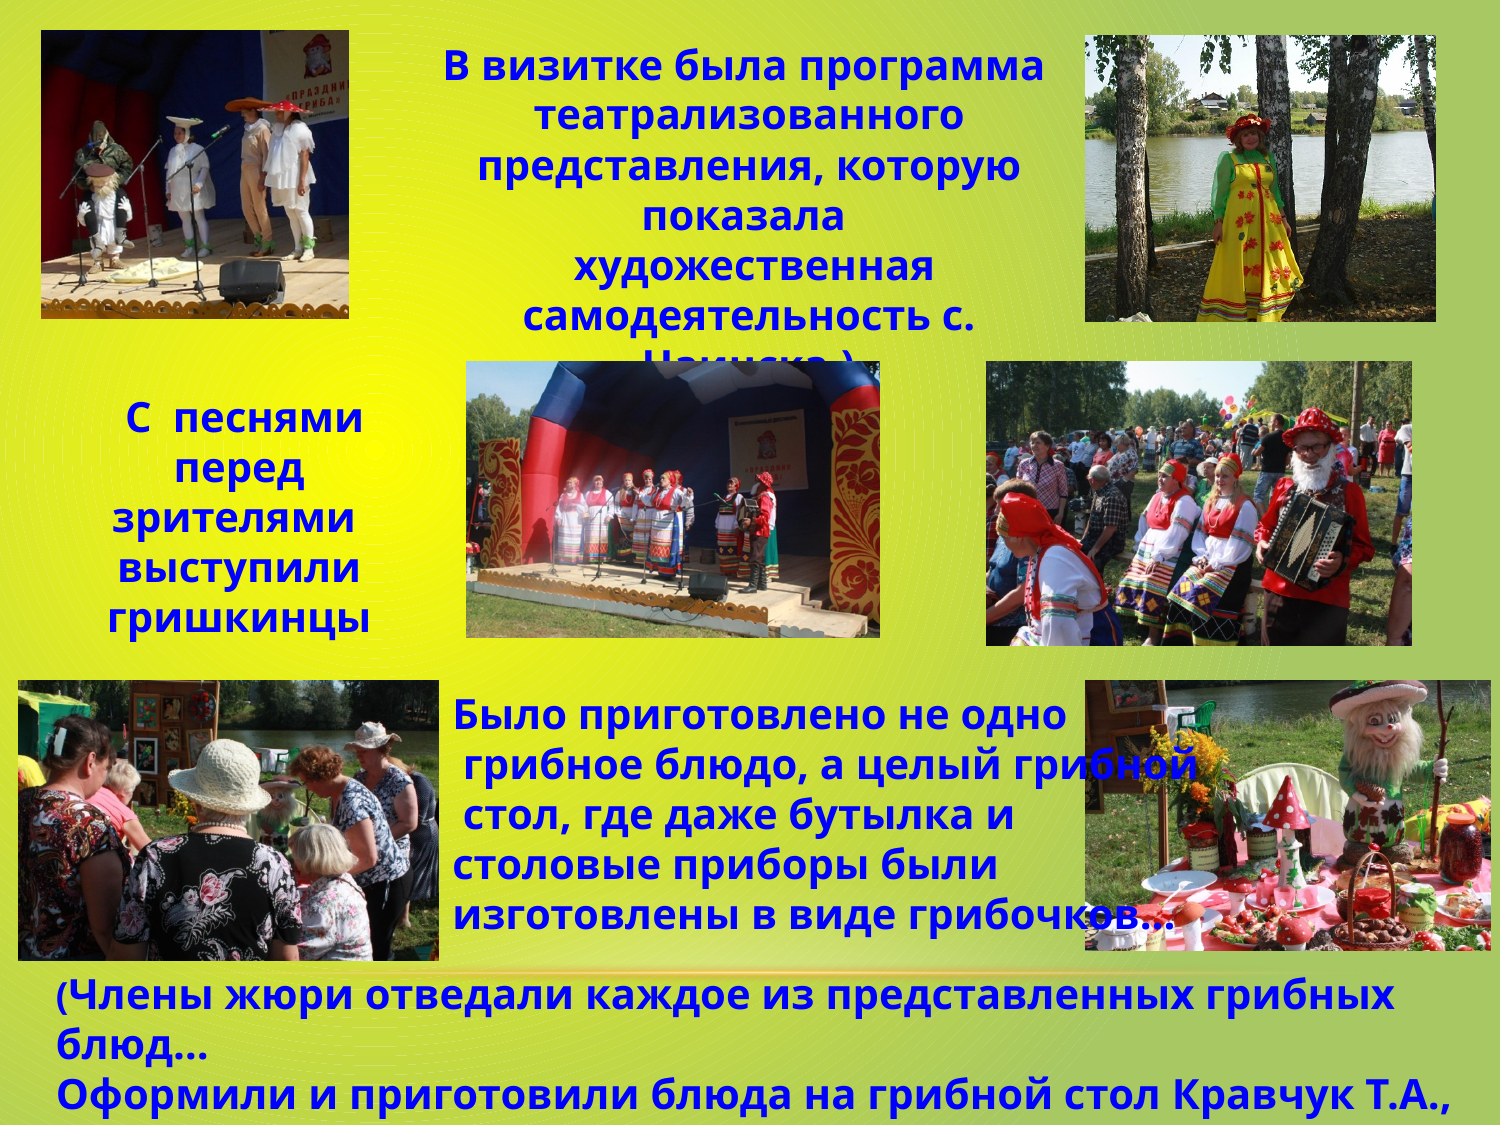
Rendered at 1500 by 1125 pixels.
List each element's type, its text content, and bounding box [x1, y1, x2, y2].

text_box С песнями перед зрителями выступили гришкинцы [41, 383, 438, 648]
picture [0, 0, 1500, 1125]
text_box Было приготовлено не одно грибное блюдо, а целый грибной стол, где даже бутылка и столовые приборы были изготовлены в виде грибочков… [439, 680, 1085, 946]
text_box В визитке была программа театрализованного представления, которую показала художественная самодеятельность с. Чаинска.) [412, 31, 1086, 396]
text_box (Члены жюри отведали каждое из представленных грибных блюд… Оформили и приготовили блюда на грибной стол Кравчук Т.А., Куусмаа В.А.) [41, 960, 1500, 1125]
